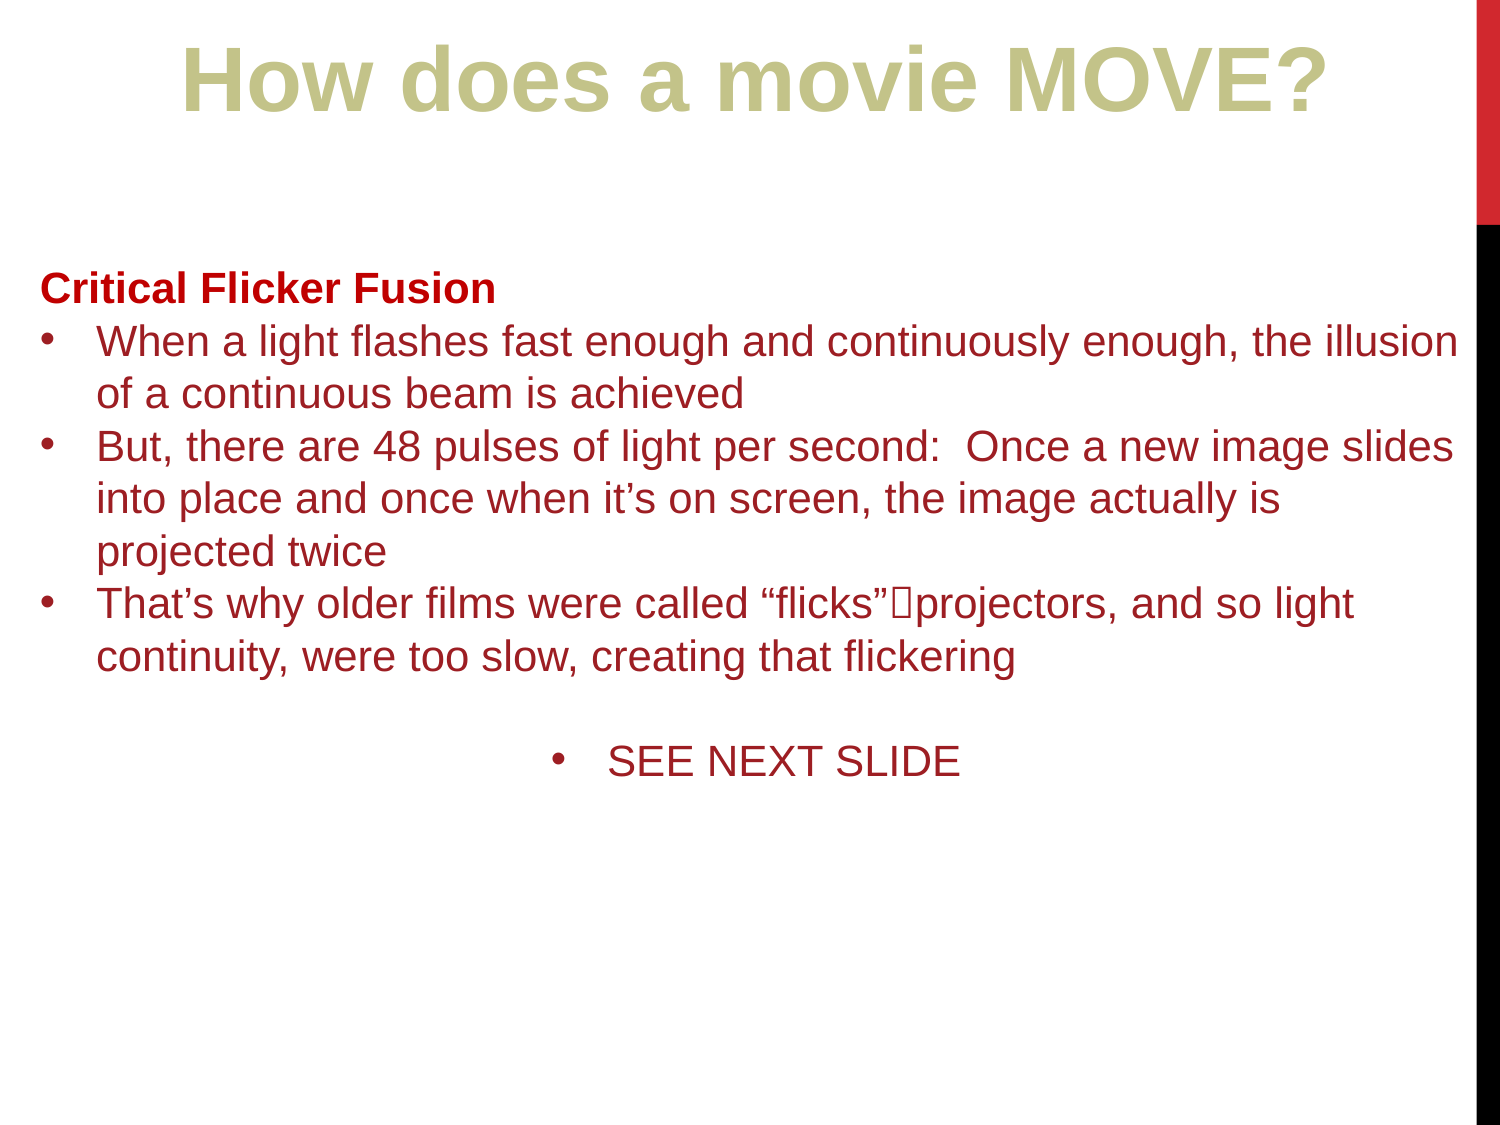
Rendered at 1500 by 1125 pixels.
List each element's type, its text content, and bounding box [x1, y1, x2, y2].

text_box Critical Flicker Fusion When a light flashes fast enough and continuously enough, the illusion of a continuous beam is achieved But, there are 48 pulses of light per second: Once a new image slides into place and once when it’s on screen, the image actually is projected twice That’s why older films were called “flicks”projectors, and so light continuity, were too slow, creating that flickering SEE NEXT SLIDE [24, 200, 1488, 793]
text_box How does a movie MOVE? [165, 12, 1348, 138]
